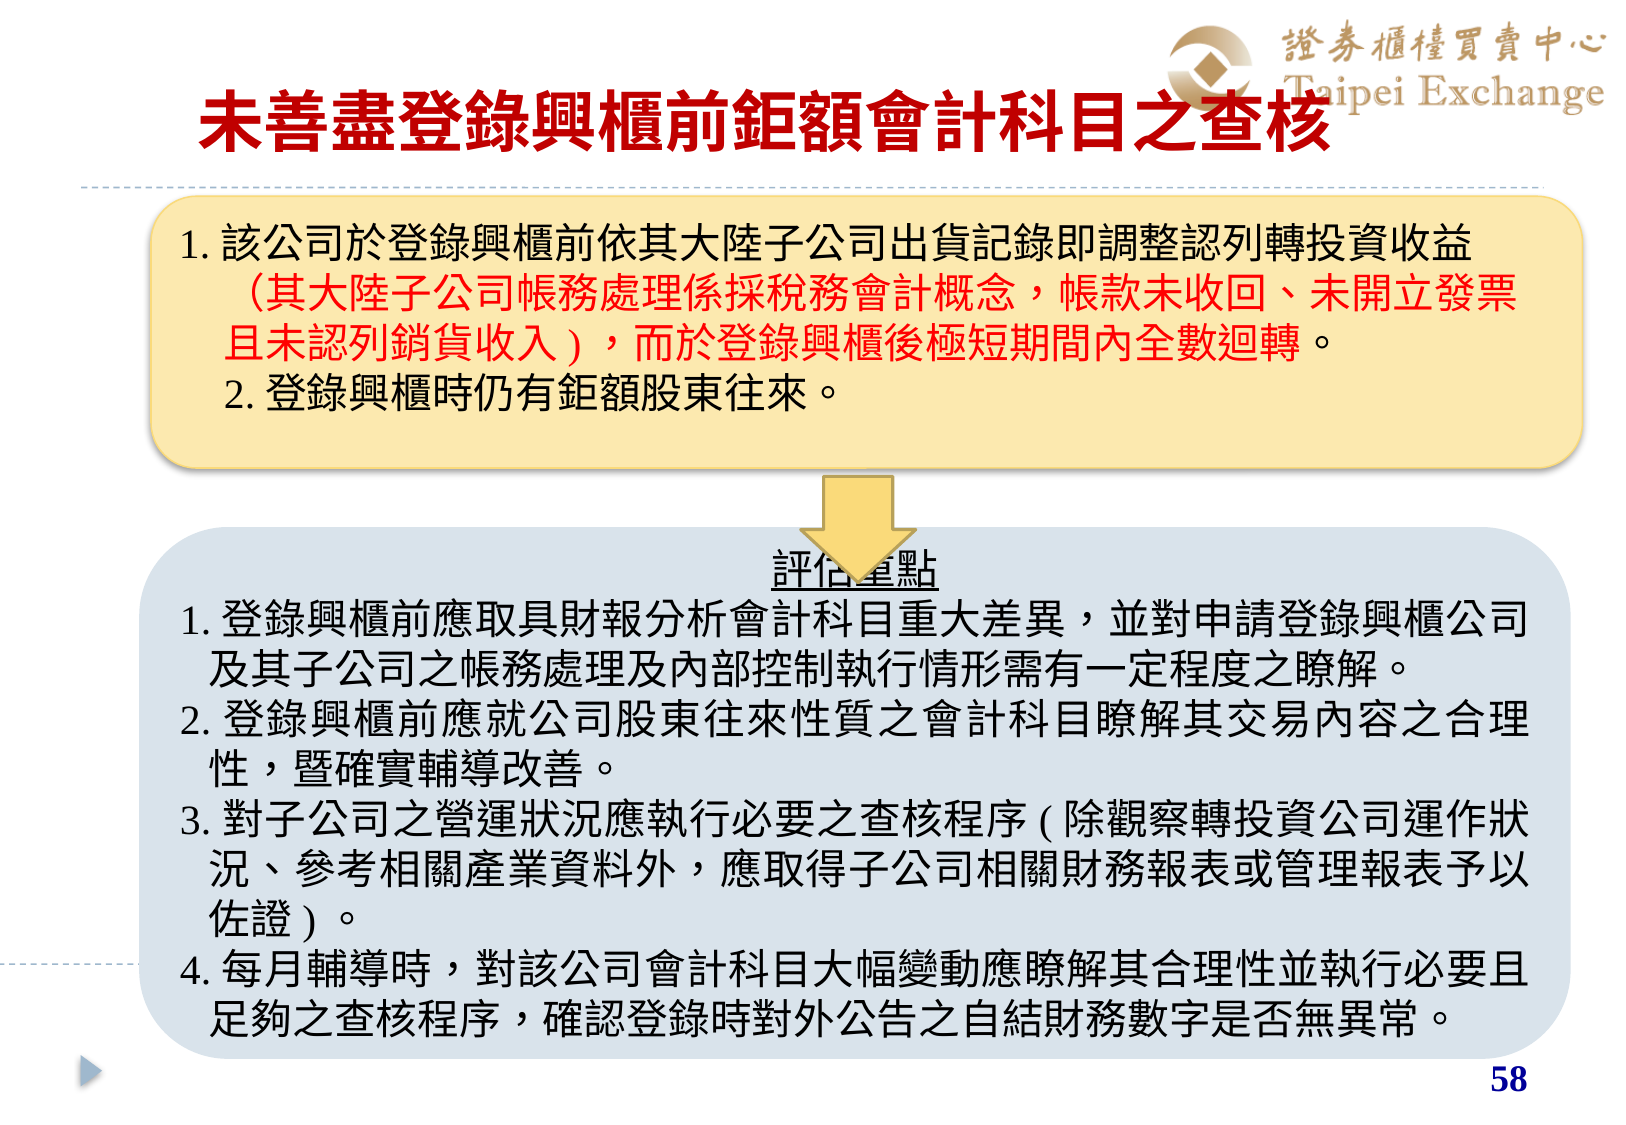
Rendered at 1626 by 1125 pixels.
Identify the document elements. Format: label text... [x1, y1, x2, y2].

title 未善盡登錄興櫃前鉅額會計科目之查核 [80, 42, 1450, 197]
text_box 評估重點 1.登錄興櫃前應取具財報分析會計科目重大差異，並對申請登錄興櫃公司及其子公司之帳務處理及內部控制執行情形需有一定程度之瞭解。 2.登錄興櫃前應就公司股東往來性質之會計科目瞭解其交易內容之合理性，暨確實輔導改善。 3.對子公司之營運狀況應執行必要之查核程序(除觀察轉投資公司運作狀況、參考相關產業資料外，應取得子公司相關財務報表或管理報表予以佐證)。 4.每月輔導時，對該公司會計科目大幅變動應瞭解其合理性並執行必要且足夠之查核程序，確認登錄時對外公告之自結財務數字是否無異常。 [137, 525, 1573, 1061]
text_box [799, 474, 918, 584]
slide_number 58 [1190, 1046, 1543, 1107]
text_box 1.該公司於登錄興櫃前依其大陸子公司出貨記錄即調整認列轉投資收益 （其大陸子公司帳務處理係採稅務會計概念，帳款未收回、未開立發票 且未認列銷貨收入)，而於登錄興櫃後極短期間內全數迴轉。 2.登錄興櫃時仍有鉅額股東往來。 [150, 195, 1584, 469]
picture [1152, 0, 1625, 130]
